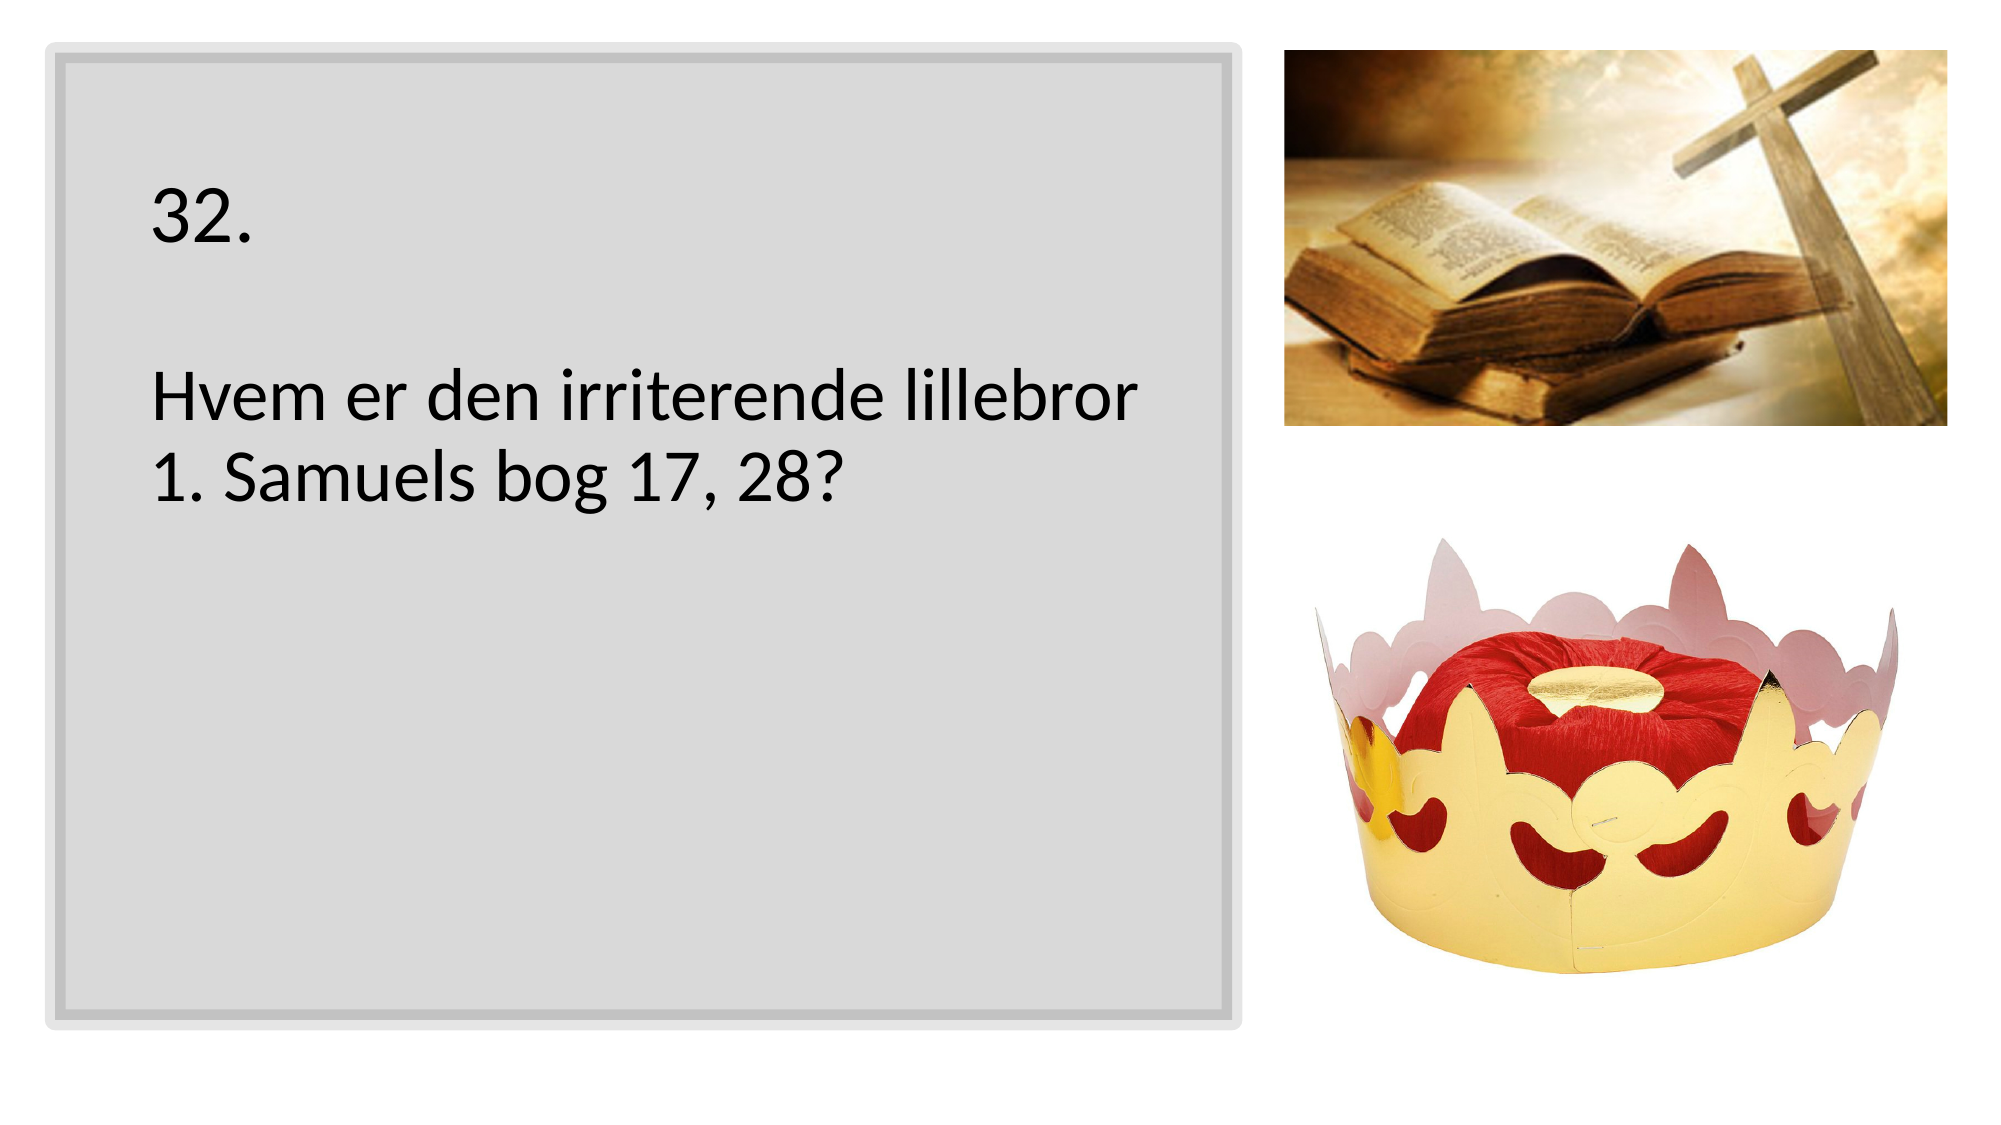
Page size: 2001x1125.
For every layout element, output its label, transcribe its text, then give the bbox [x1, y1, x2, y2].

title 32. [134, 105, 1153, 326]
list Hvem er den irriterende lillebror 1. Samuels bog 17, 28? [134, 348, 1153, 943]
text_box [54, 52, 1233, 1021]
picture [1284, 50, 1948, 426]
picture [1284, 463, 1948, 1020]
